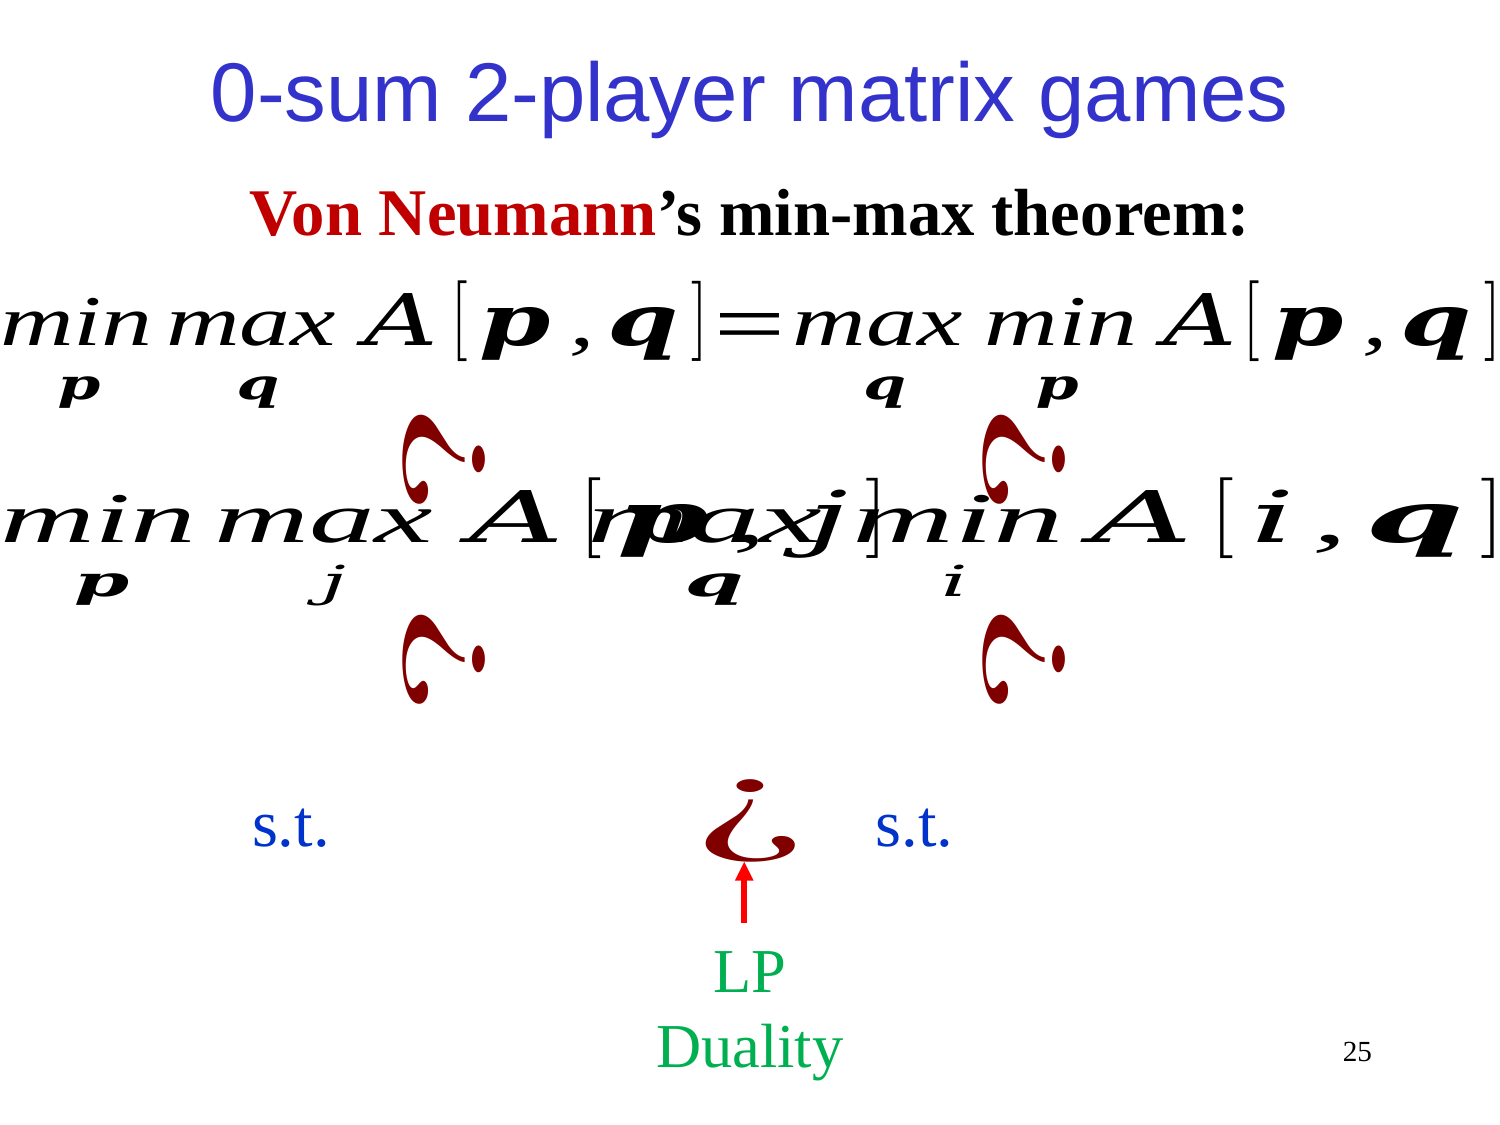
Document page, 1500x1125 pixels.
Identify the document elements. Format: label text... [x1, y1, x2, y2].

text_box Von Neumann’s min-max theorem: [0, 161, 1500, 257]
text_box LP Duality [532, 922, 968, 1088]
slide_number 25 [1074, 1024, 1388, 1101]
text_box 0-sum 2-player matrix games [0, 30, 1500, 146]
